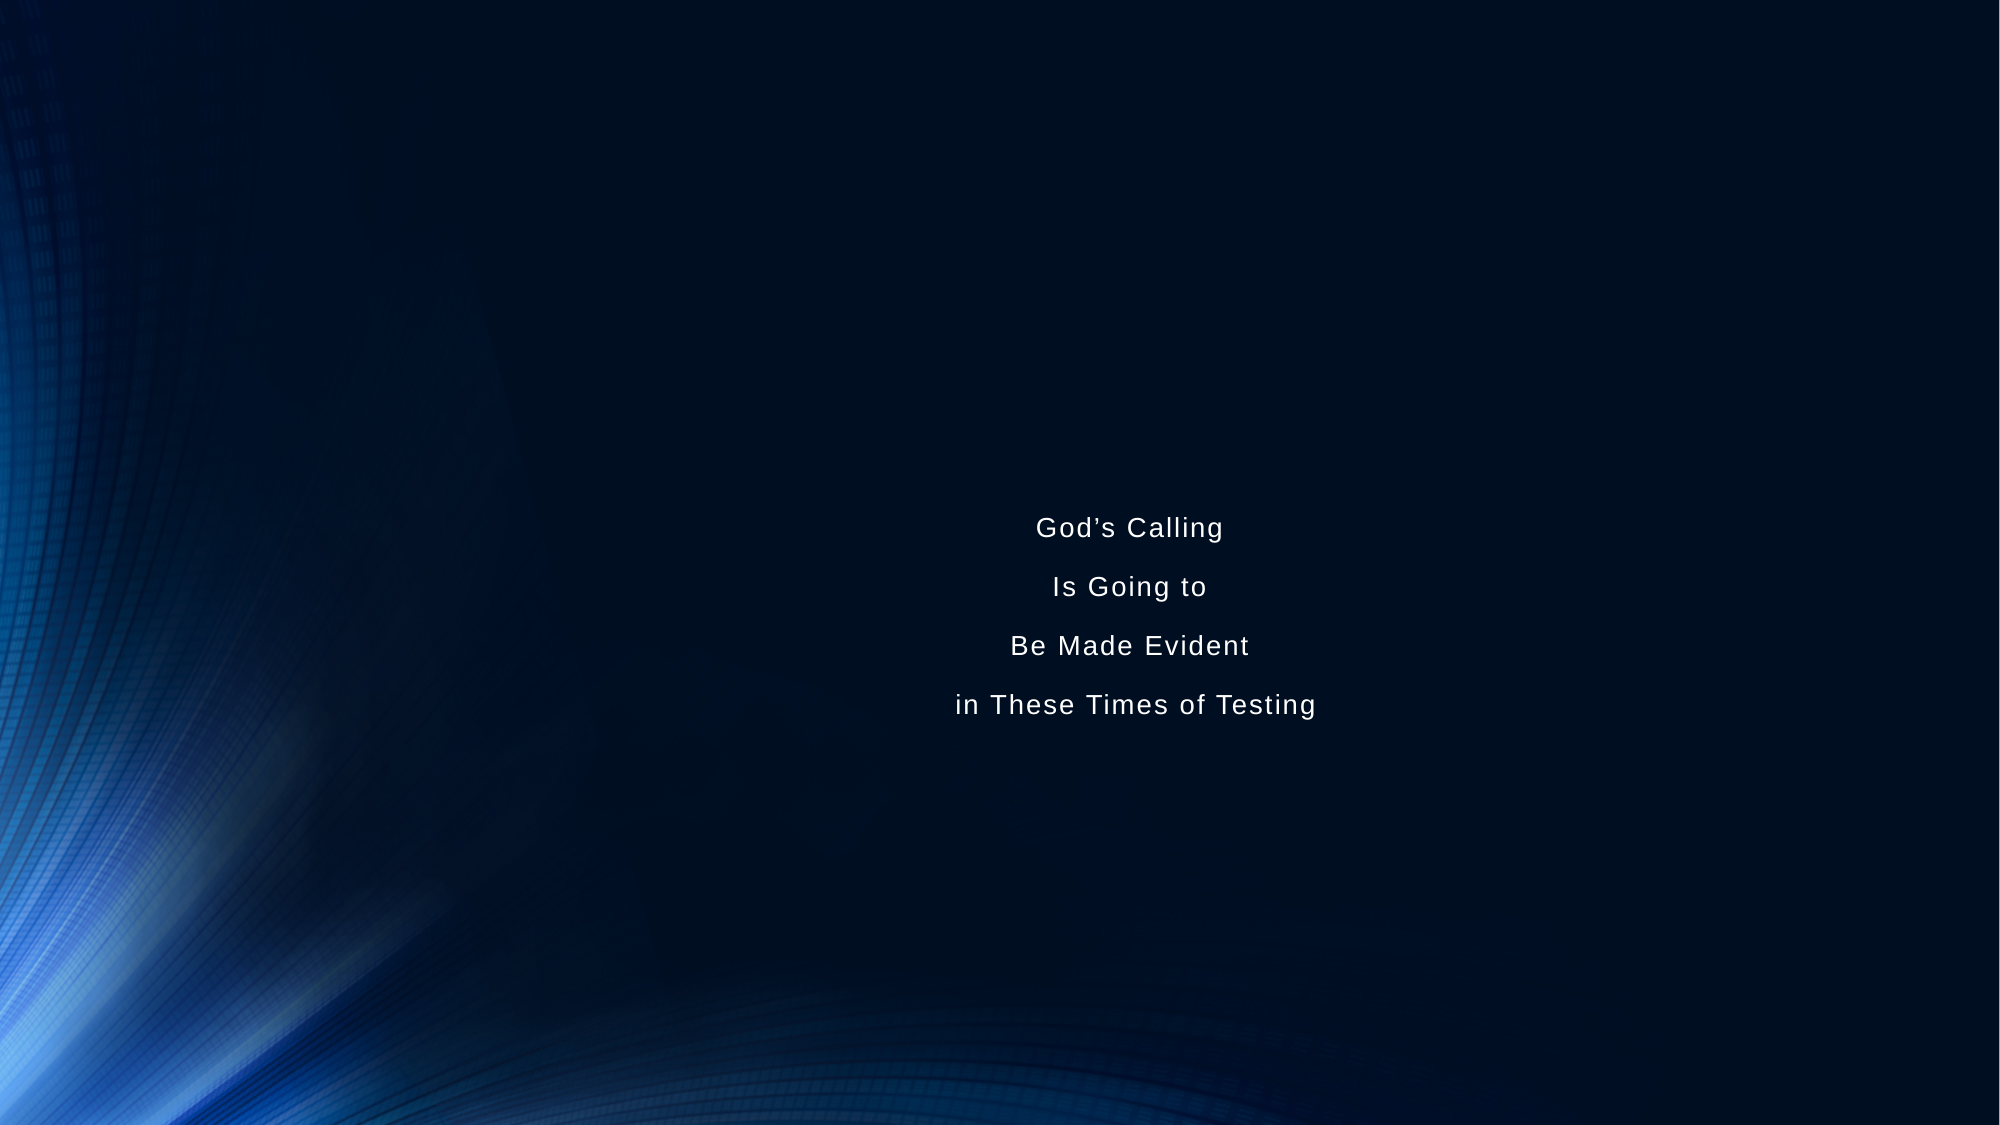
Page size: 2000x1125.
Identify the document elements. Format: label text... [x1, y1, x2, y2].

picture [0, 0, 2000, 1125]
title God’s Calling Is Going to Be Made Evident in These Times of Testing [385, 503, 1886, 729]
